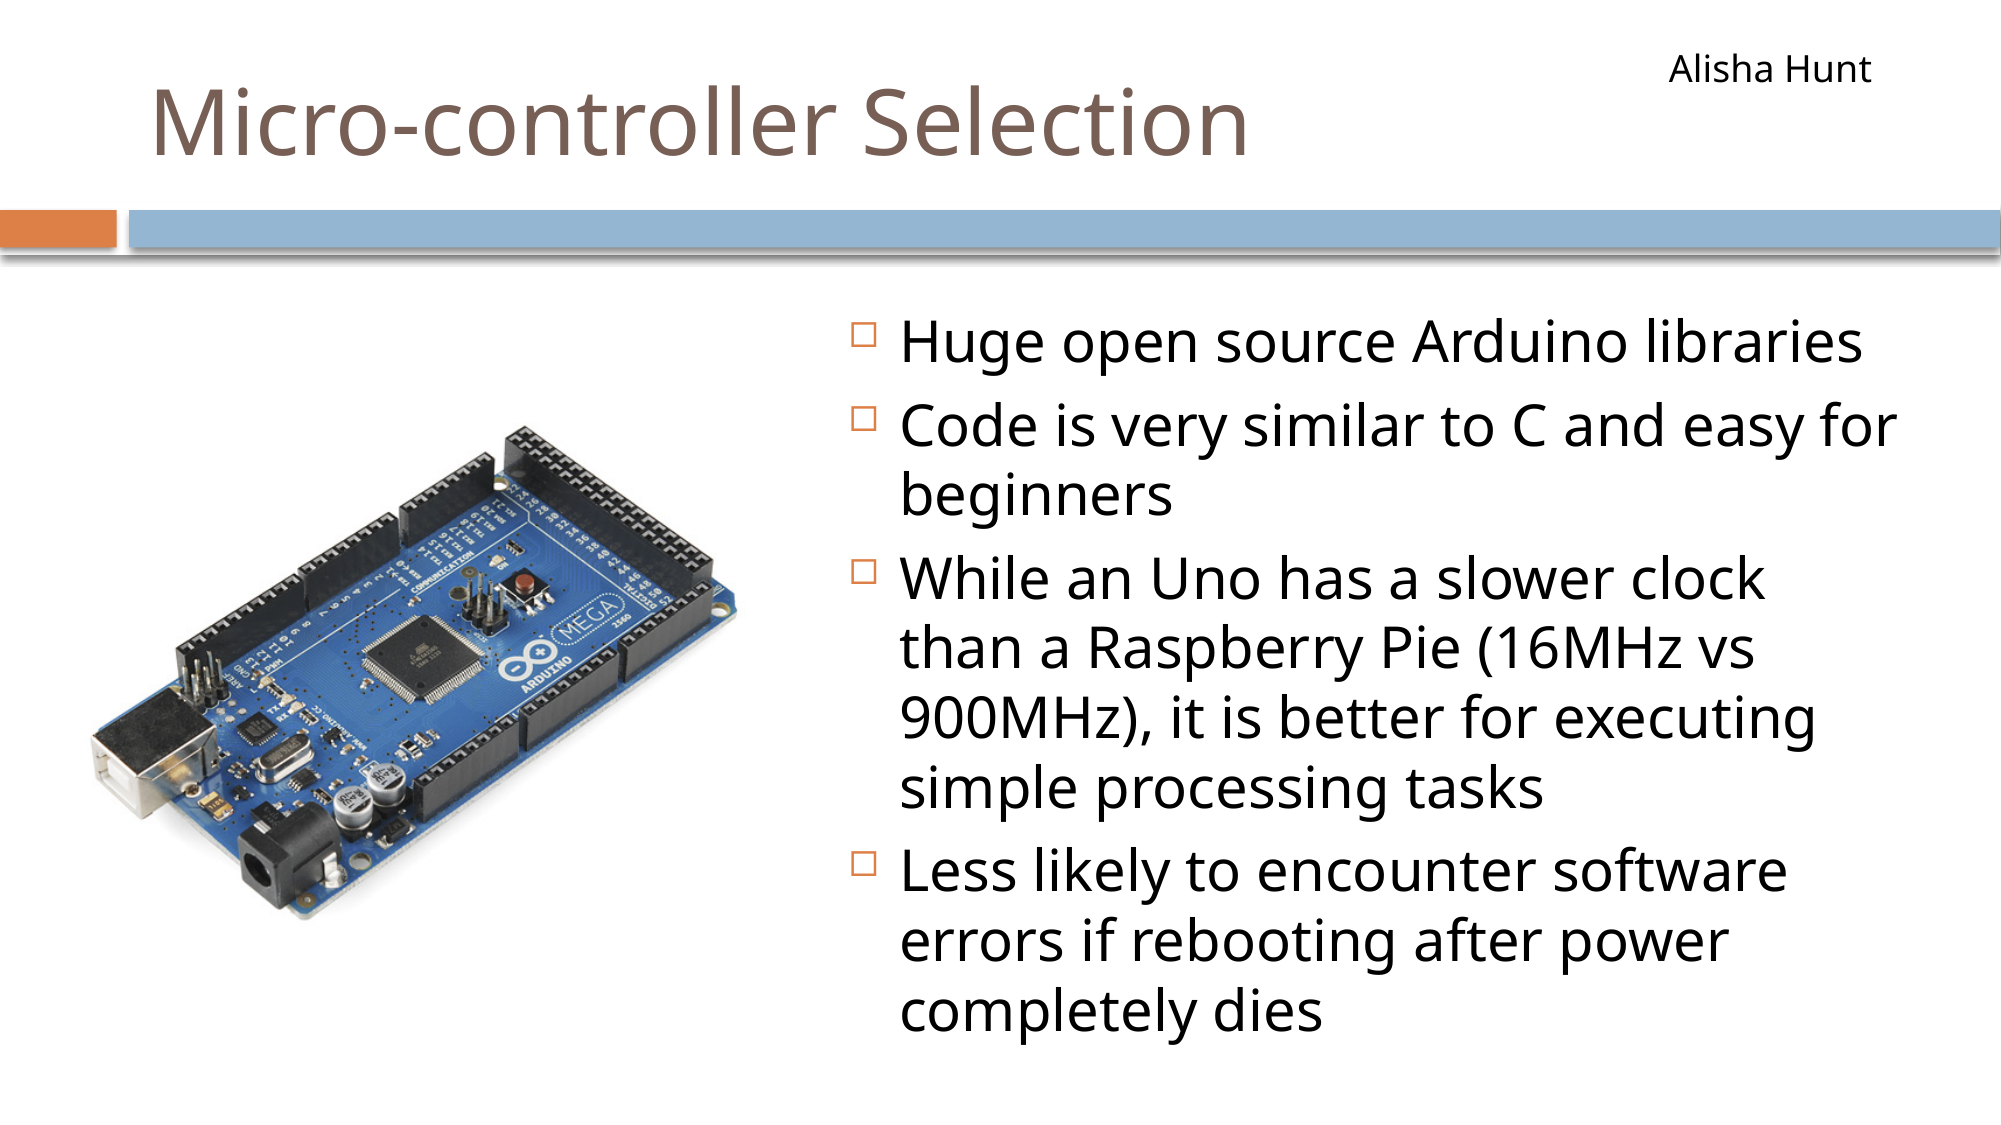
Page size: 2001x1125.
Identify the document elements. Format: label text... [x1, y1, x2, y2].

list Huge open source Arduino libraries Code is very similar to C and easy for beginners While an Uno has a slower clock than a Raspberry Pie (16MHz vs 900MHz), it is better for executing simple processing tasks Less likely to encounter software errors if rebooting after power completely dies [833, 296, 1918, 1062]
title Micro-controller Selection [133, 37, 1918, 200]
text_box Alisha Hunt [1654, 37, 1917, 98]
picture [64, 329, 764, 1030]
